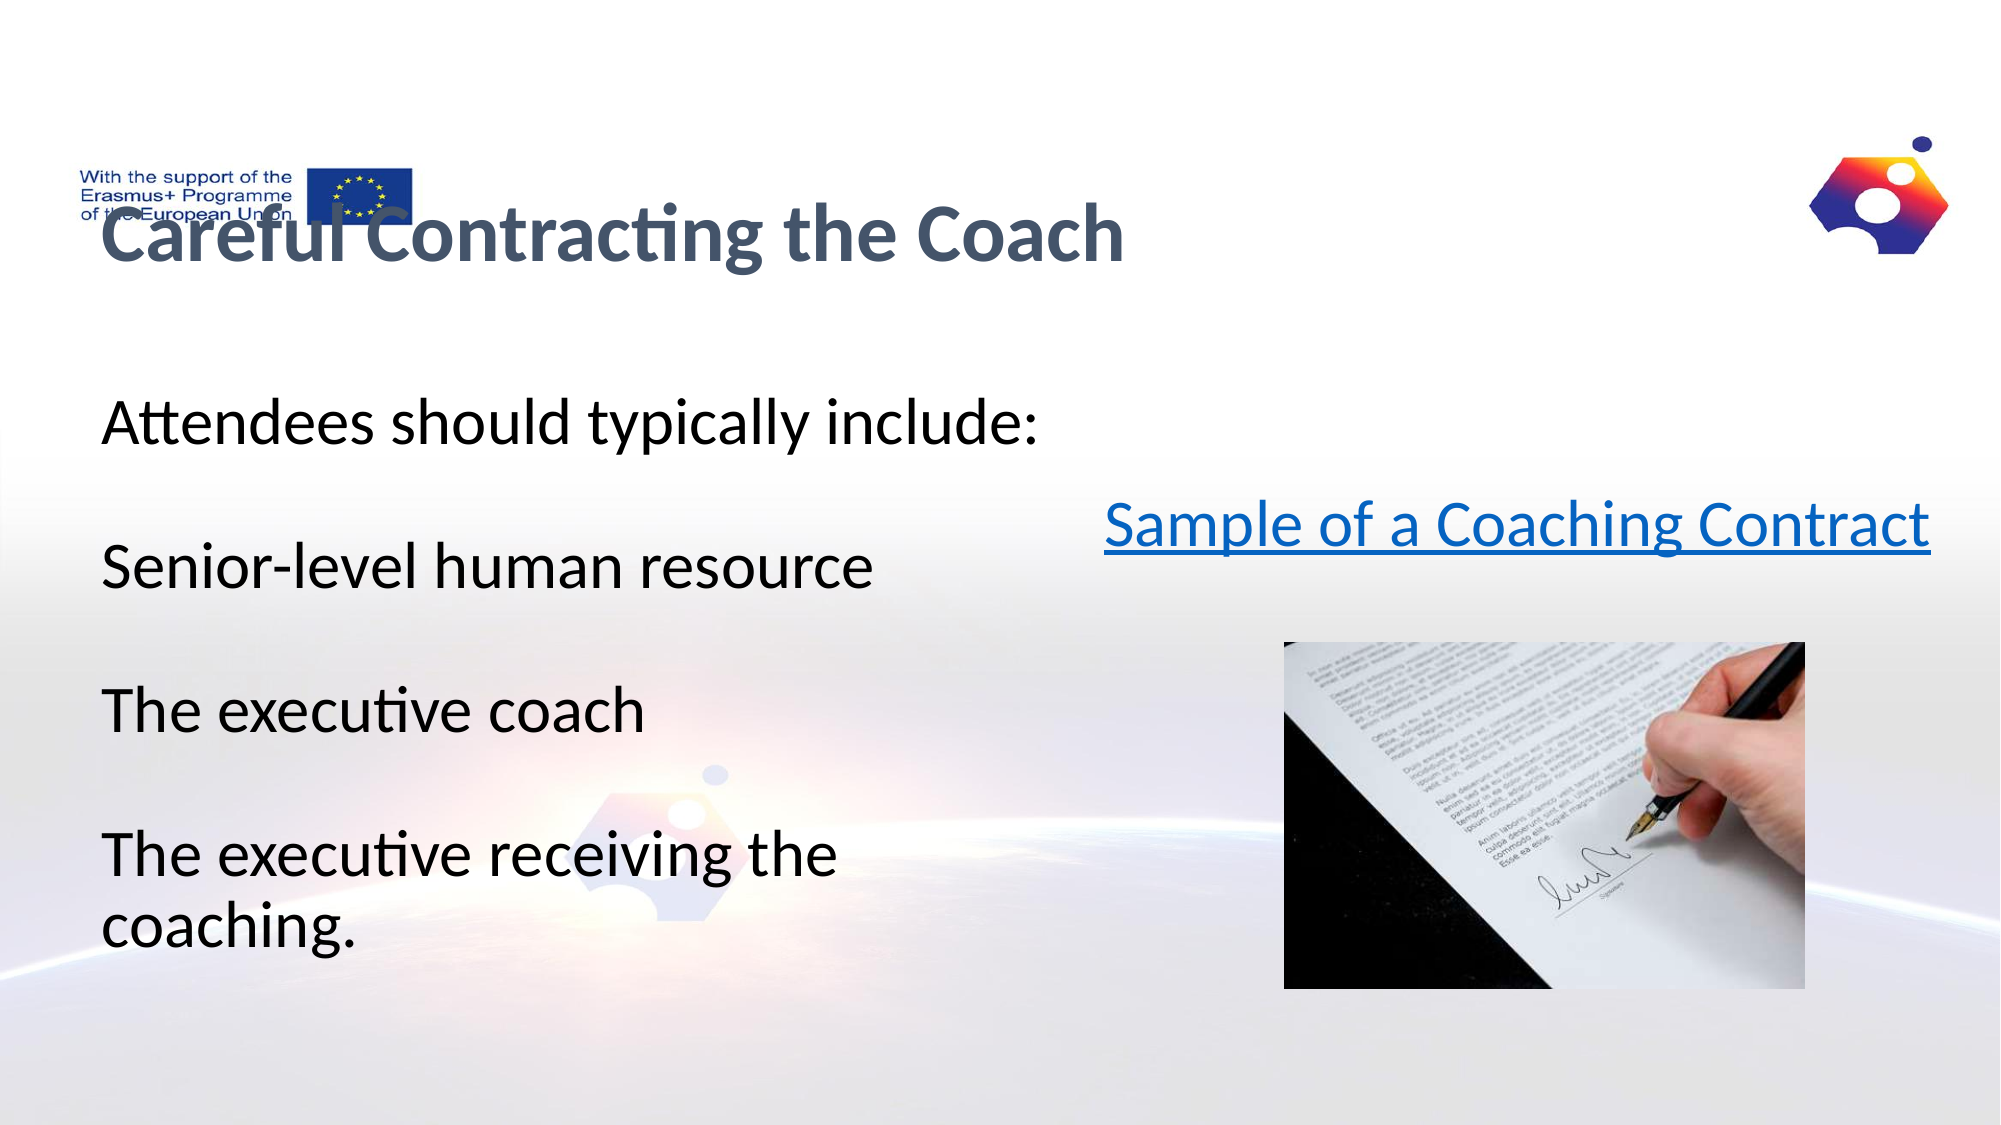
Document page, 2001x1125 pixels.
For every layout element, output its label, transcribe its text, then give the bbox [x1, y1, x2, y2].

text_box Attendees should typically include: Senior-level human resource The executive coach The executive receiving the coaching. [86, 282, 1074, 1125]
picture [0, 0, 2001, 1125]
text_box [1371, 381, 2000, 1125]
text_box Careful Contracting the Coach [86, 170, 1877, 286]
title Sample of a Coaching Contract [1089, 320, 2000, 1113]
picture [1283, 642, 1806, 989]
